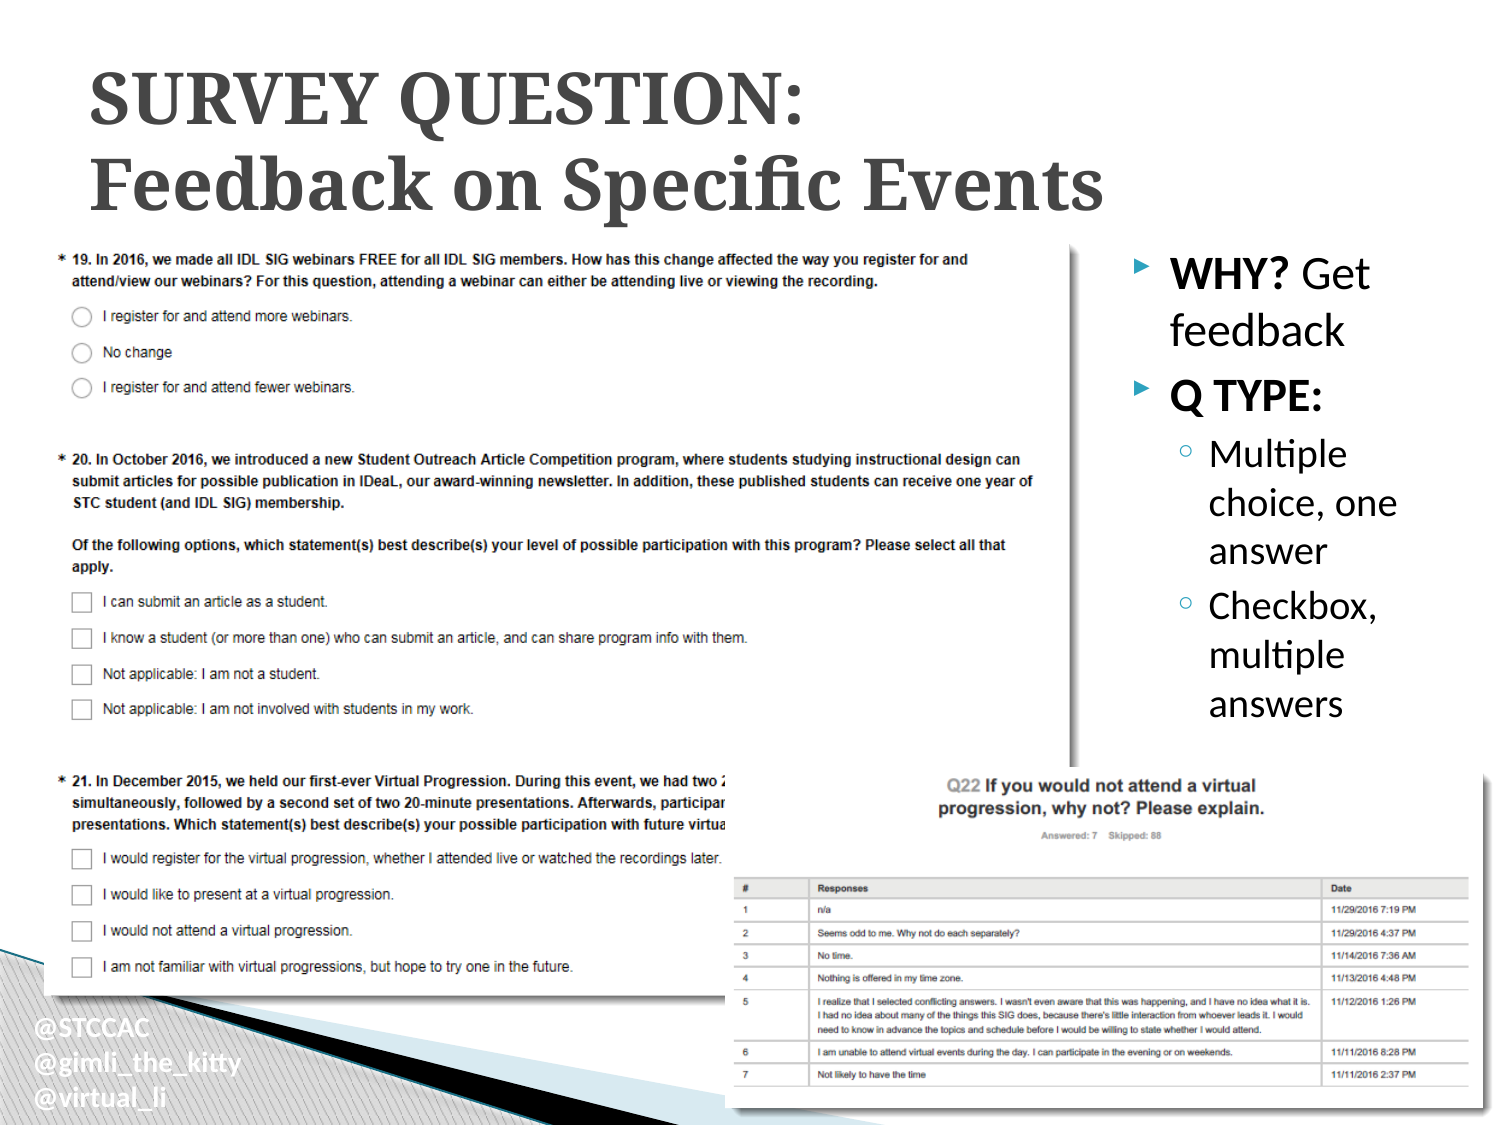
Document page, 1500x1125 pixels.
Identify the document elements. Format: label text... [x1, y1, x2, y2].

picture [44, 237, 1500, 1125]
list WHY? Get feedback Q TYPE: Multiple choice, one answer Checkbox, multiple answers [1100, 233, 1463, 738]
title SURVEY QUESTION: Feedback on Specific Events [75, 45, 1425, 233]
